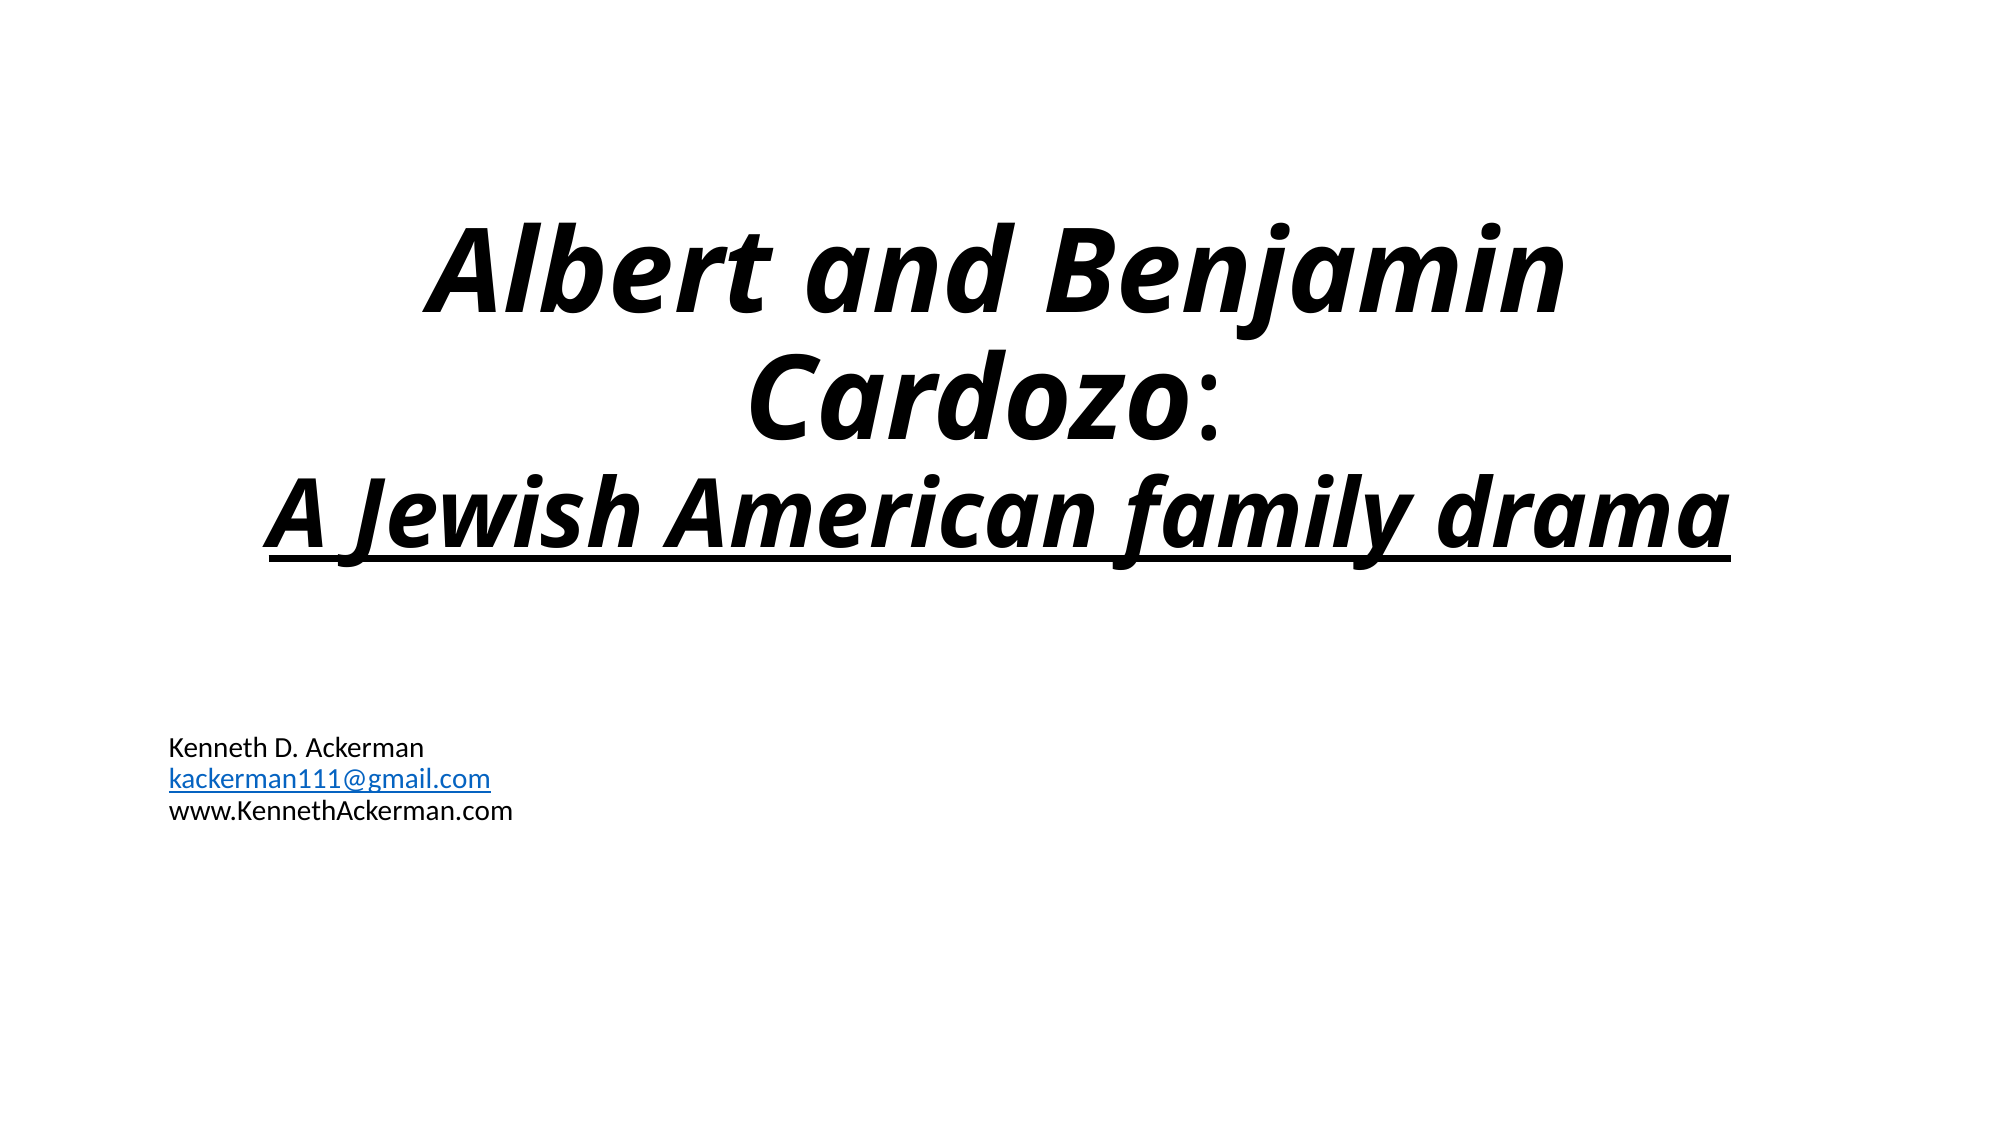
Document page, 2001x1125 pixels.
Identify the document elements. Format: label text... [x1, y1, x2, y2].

subtitle Kenneth D. Ackerman kackerman111@gmail.com www.KennethAckerman.com [153, 724, 1654, 997]
title Albert and Benjamin Cardozo: A Jewish American family drama [249, 184, 1750, 576]
